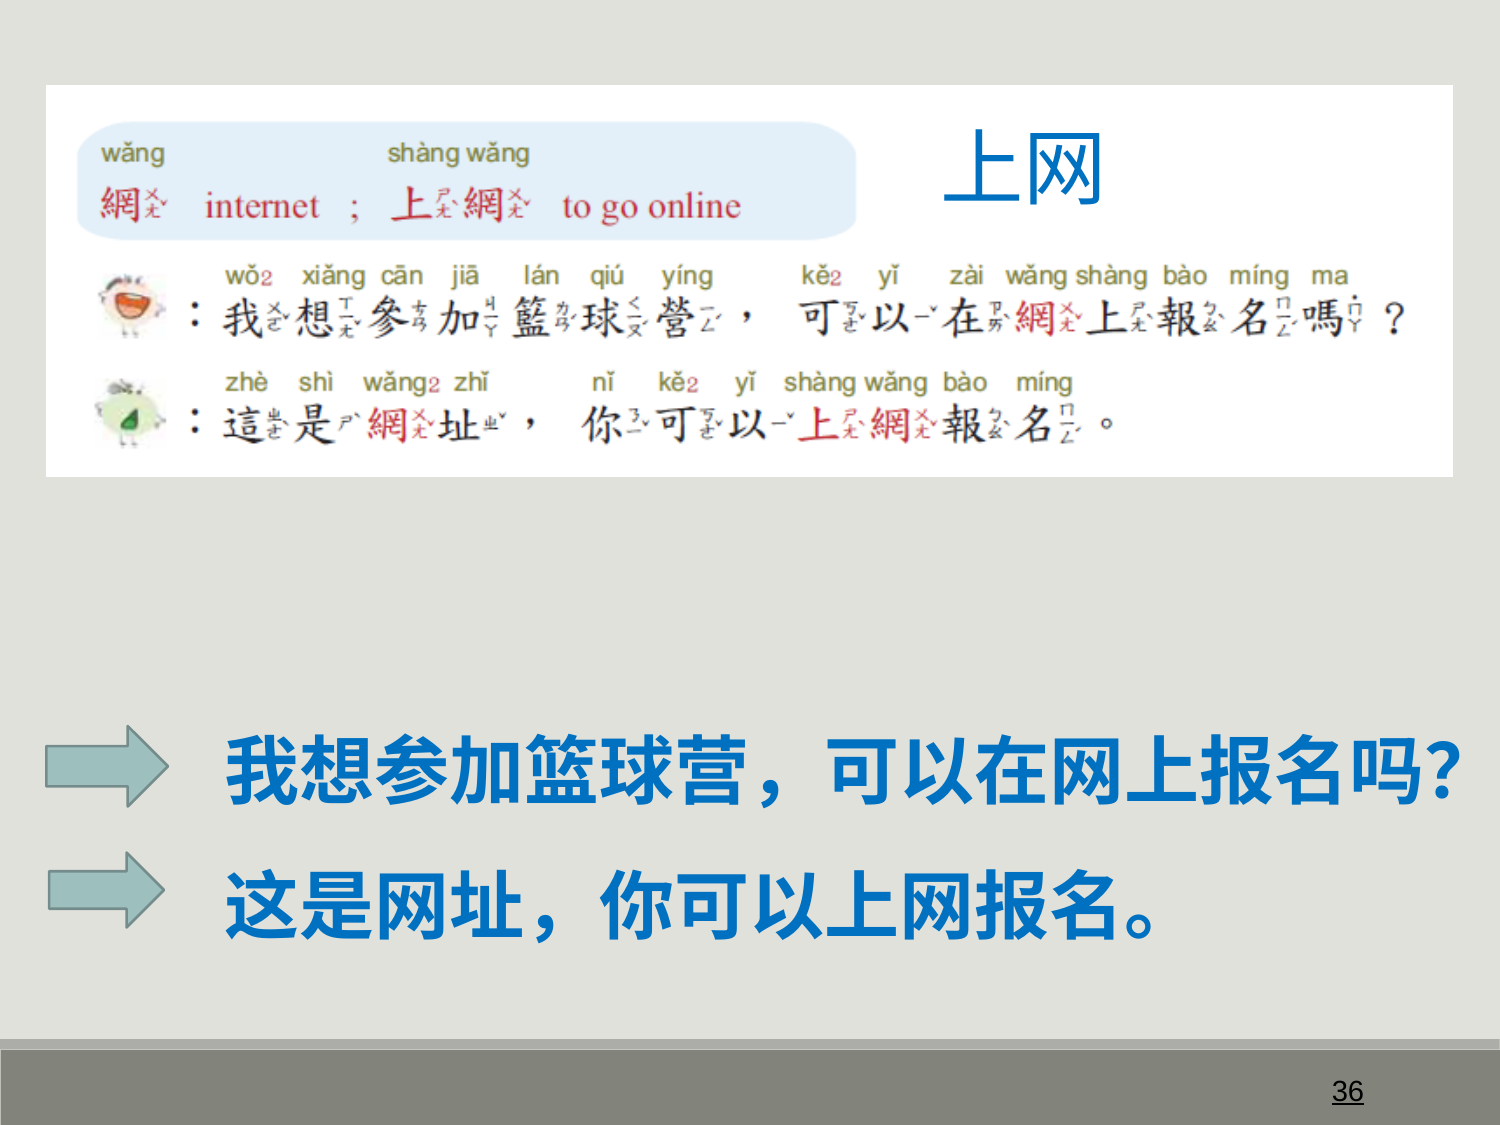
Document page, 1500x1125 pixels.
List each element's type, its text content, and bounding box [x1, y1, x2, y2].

text_box [47, 851, 165, 929]
text_box [45, 724, 169, 808]
text_box 我想参加篮球营，可以在网上报名吗？ 这是网址，你可以上网报名。 [210, 671, 1500, 956]
slide_number 36 [1217, 1059, 1380, 1120]
picture [45, 85, 1454, 478]
